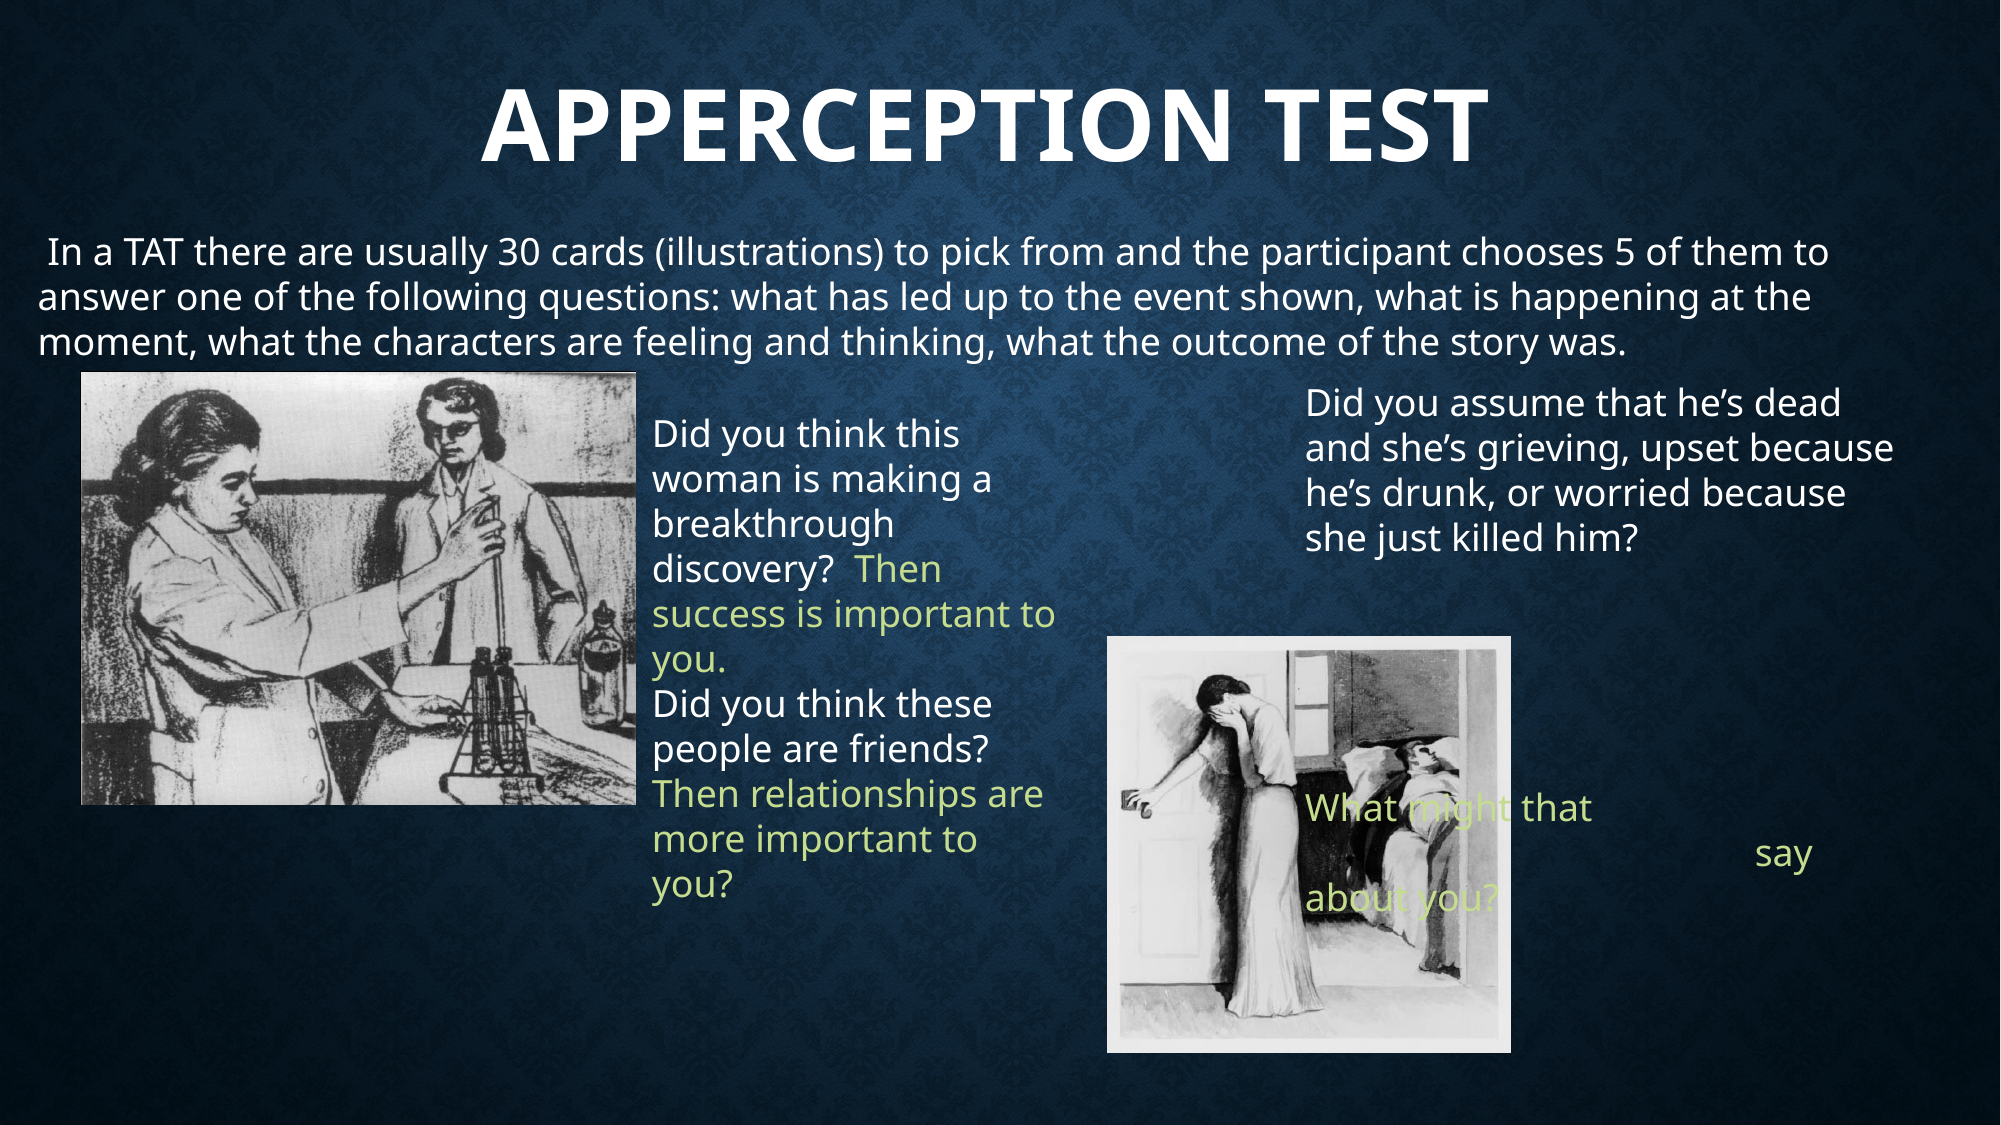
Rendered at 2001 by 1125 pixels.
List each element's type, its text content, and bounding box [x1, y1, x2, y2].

picture [1107, 636, 1512, 1054]
text_box Did you assume that he’s dead and she’s grieving, upset because he’s drunk, or worried because she just killed him? What might that say about you? [1289, 371, 1922, 927]
title Apperception Test [247, 7, 1725, 191]
picture [79, 371, 636, 806]
text_box In a TAT there are usually 30 cards (illustrations) to pick from and the participant chooses 5 of them to answer one of the following questions: what has led up to the event shown, what is happening at the moment, what the characters are feeling and thinking, what the outcome of the story was. [22, 220, 1947, 371]
text_box Did you think this woman is making a breakthrough discovery? Then success is important to you. Did you think these people are friends? Then relationships are more important to you? [637, 402, 1073, 912]
